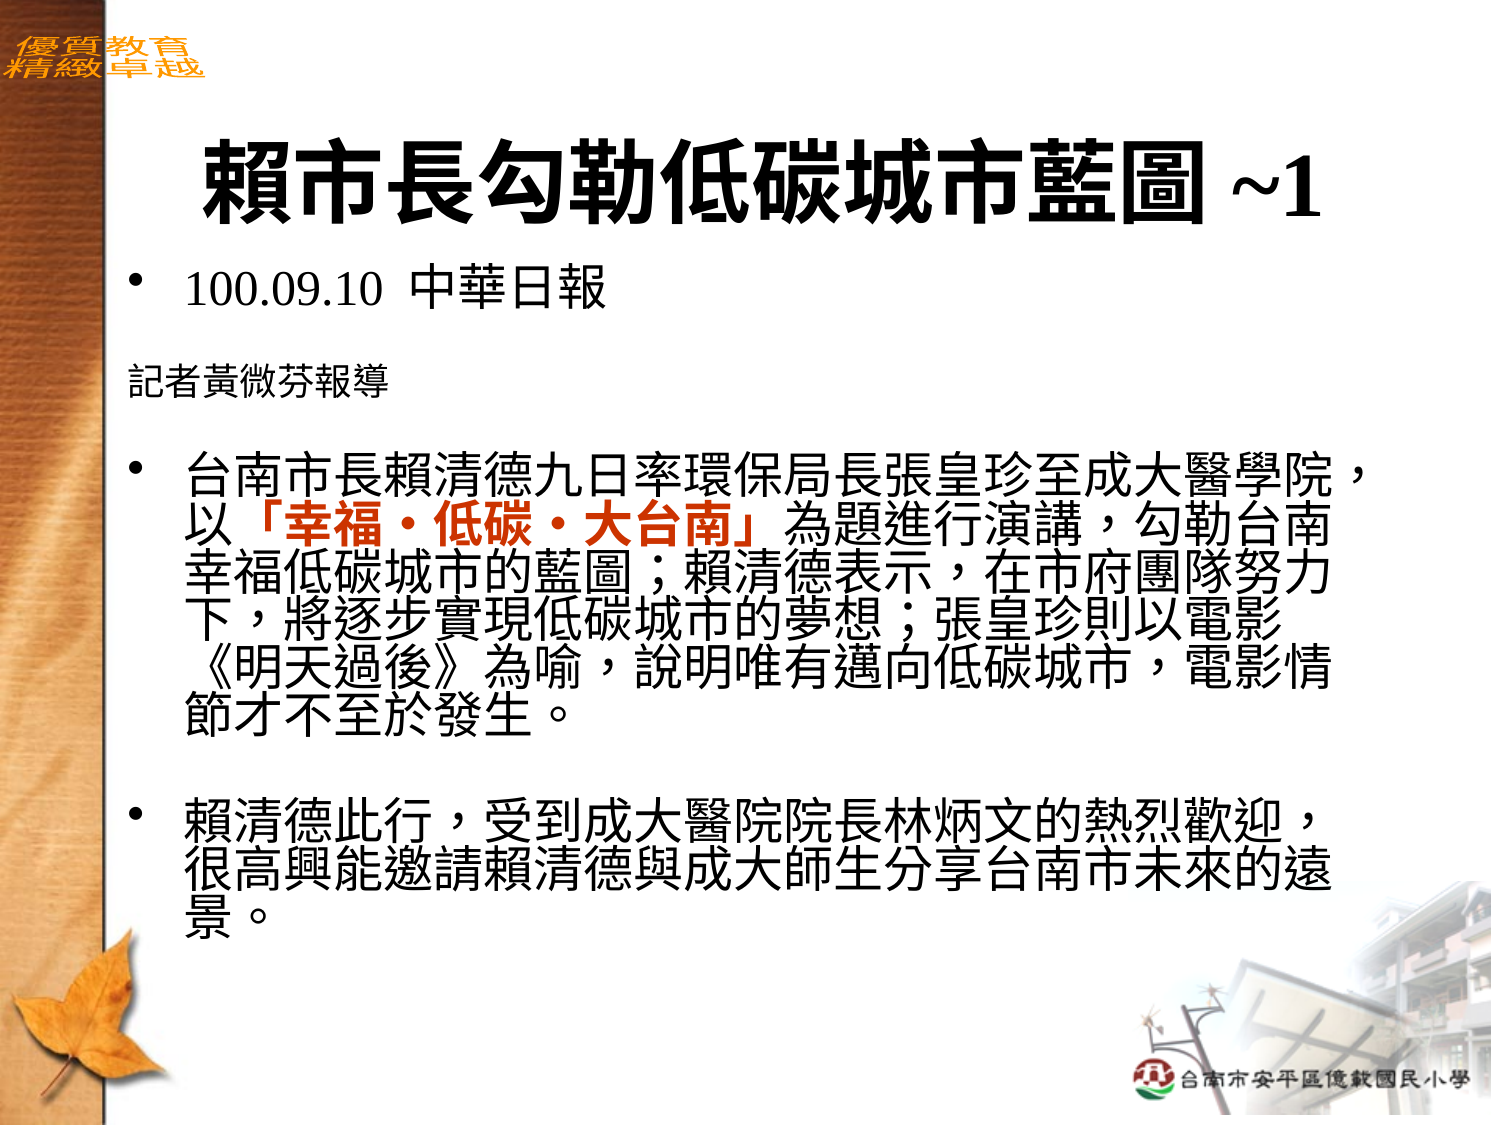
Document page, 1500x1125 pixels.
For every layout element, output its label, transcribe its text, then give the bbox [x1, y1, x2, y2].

picture [0, 0, 1500, 1125]
list 100.09.10 中華日報 記者黃微芬報導 台南市長賴清德九日率環保局長張皇珍至成大醫學院，以「幸福‧低碳‧大台南」為題進行演講，勾勒台南幸福低碳城市的藍圖；賴清德表示，在市府團隊努力下，將逐步實現低碳城市的夢想；張皇珍則以電影《明天過後》為喻，說明唯有邁向低碳城市，電影情節才不至於發生。 賴清德此行，受到成大醫院院長林炳文的熱烈歡迎，很高興能邀請賴清德與成大師生分享台南市未來的遠景。 [111, 259, 1353, 1000]
title 賴市長勾勒低碳城市藍圖~1 [137, 115, 1413, 245]
